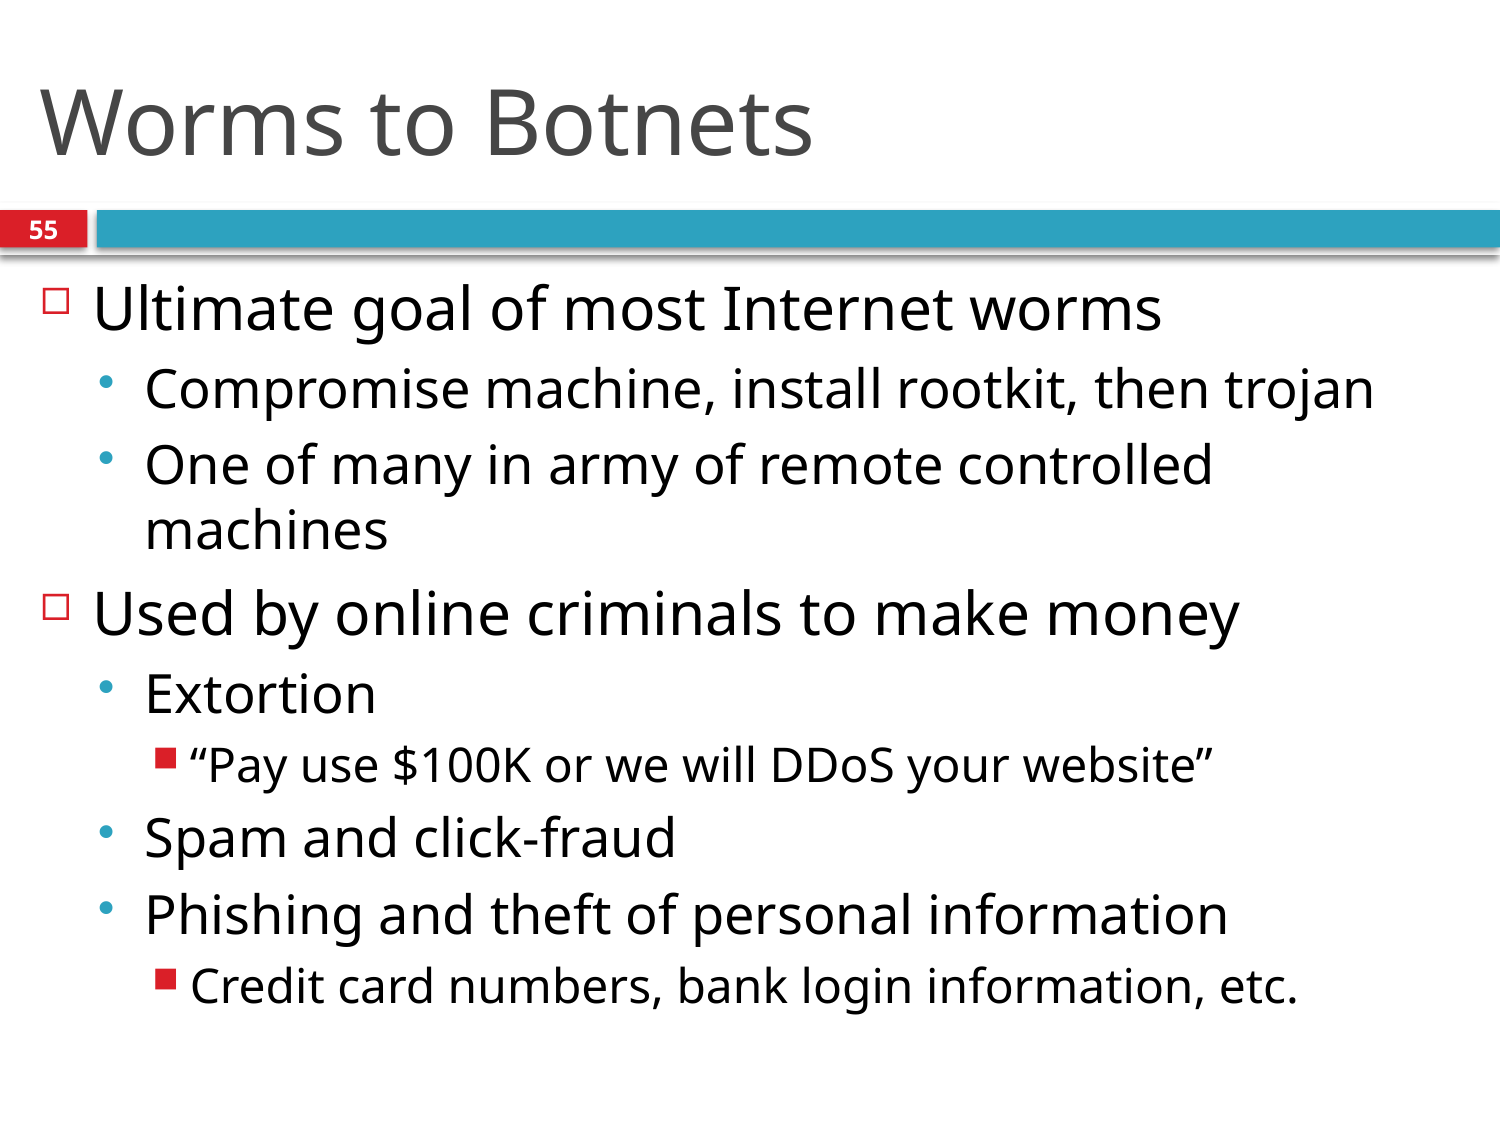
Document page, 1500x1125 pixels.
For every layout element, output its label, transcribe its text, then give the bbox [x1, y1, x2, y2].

title Worms to Botnets [24, 37, 1475, 200]
slide_number 55 [0, 206, 88, 257]
list Ultimate goal of most Internet worms Compromise machine, install rootkit, then trojan One of many in army of remote controlled machines Used by online criminals to make money Extortion “Pay use $100K or we will DDoS your website” Spam and click-fraud Phishing and theft of personal information Credit card numbers, bank login information, etc. [24, 262, 1475, 1100]
